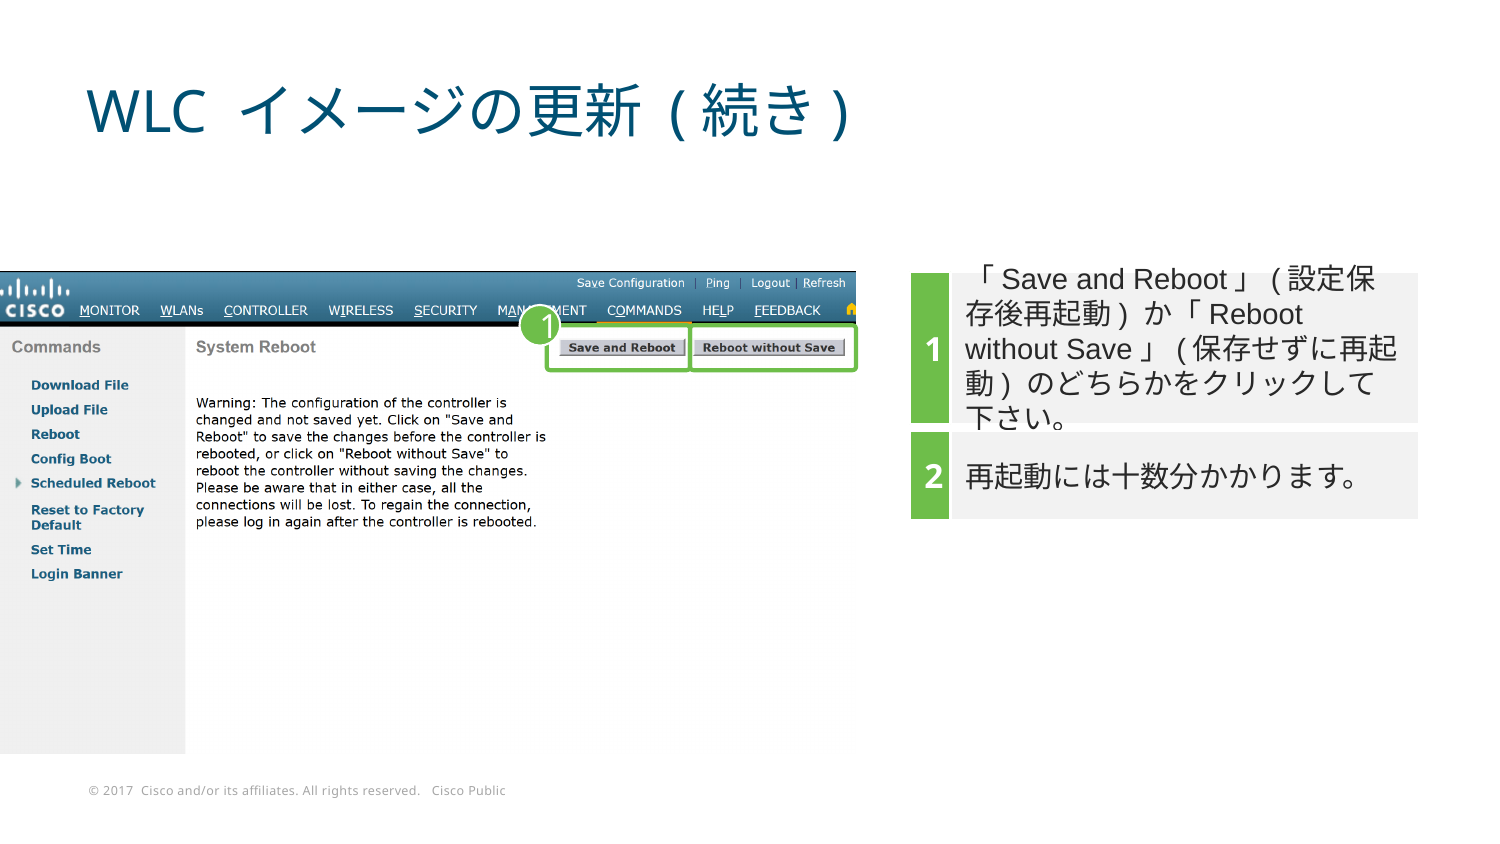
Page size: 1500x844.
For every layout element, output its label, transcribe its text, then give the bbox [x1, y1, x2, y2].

picture [0, 271, 857, 754]
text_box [909, 431, 1419, 521]
title WLC イメージの更新 (続き) [71, 55, 1441, 176]
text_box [909, 271, 1419, 425]
